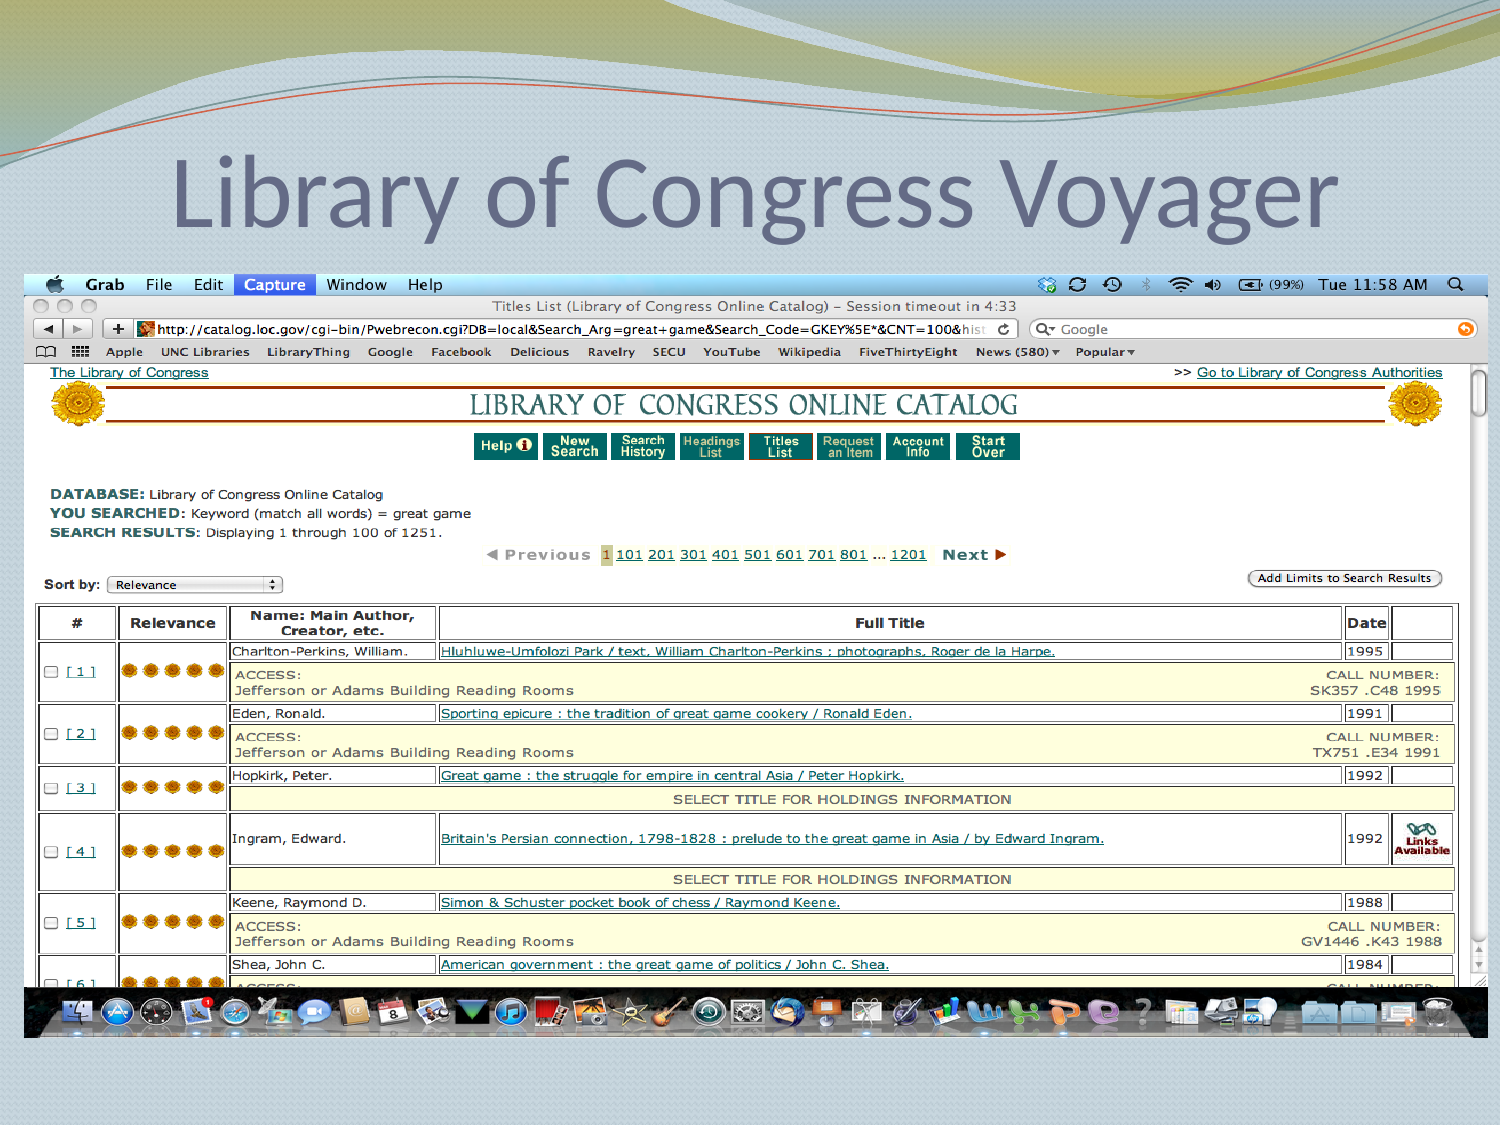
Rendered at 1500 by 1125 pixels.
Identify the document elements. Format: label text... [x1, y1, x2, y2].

title Library of Congress Voyager [75, 115, 1438, 274]
picture [24, 274, 1488, 1038]
